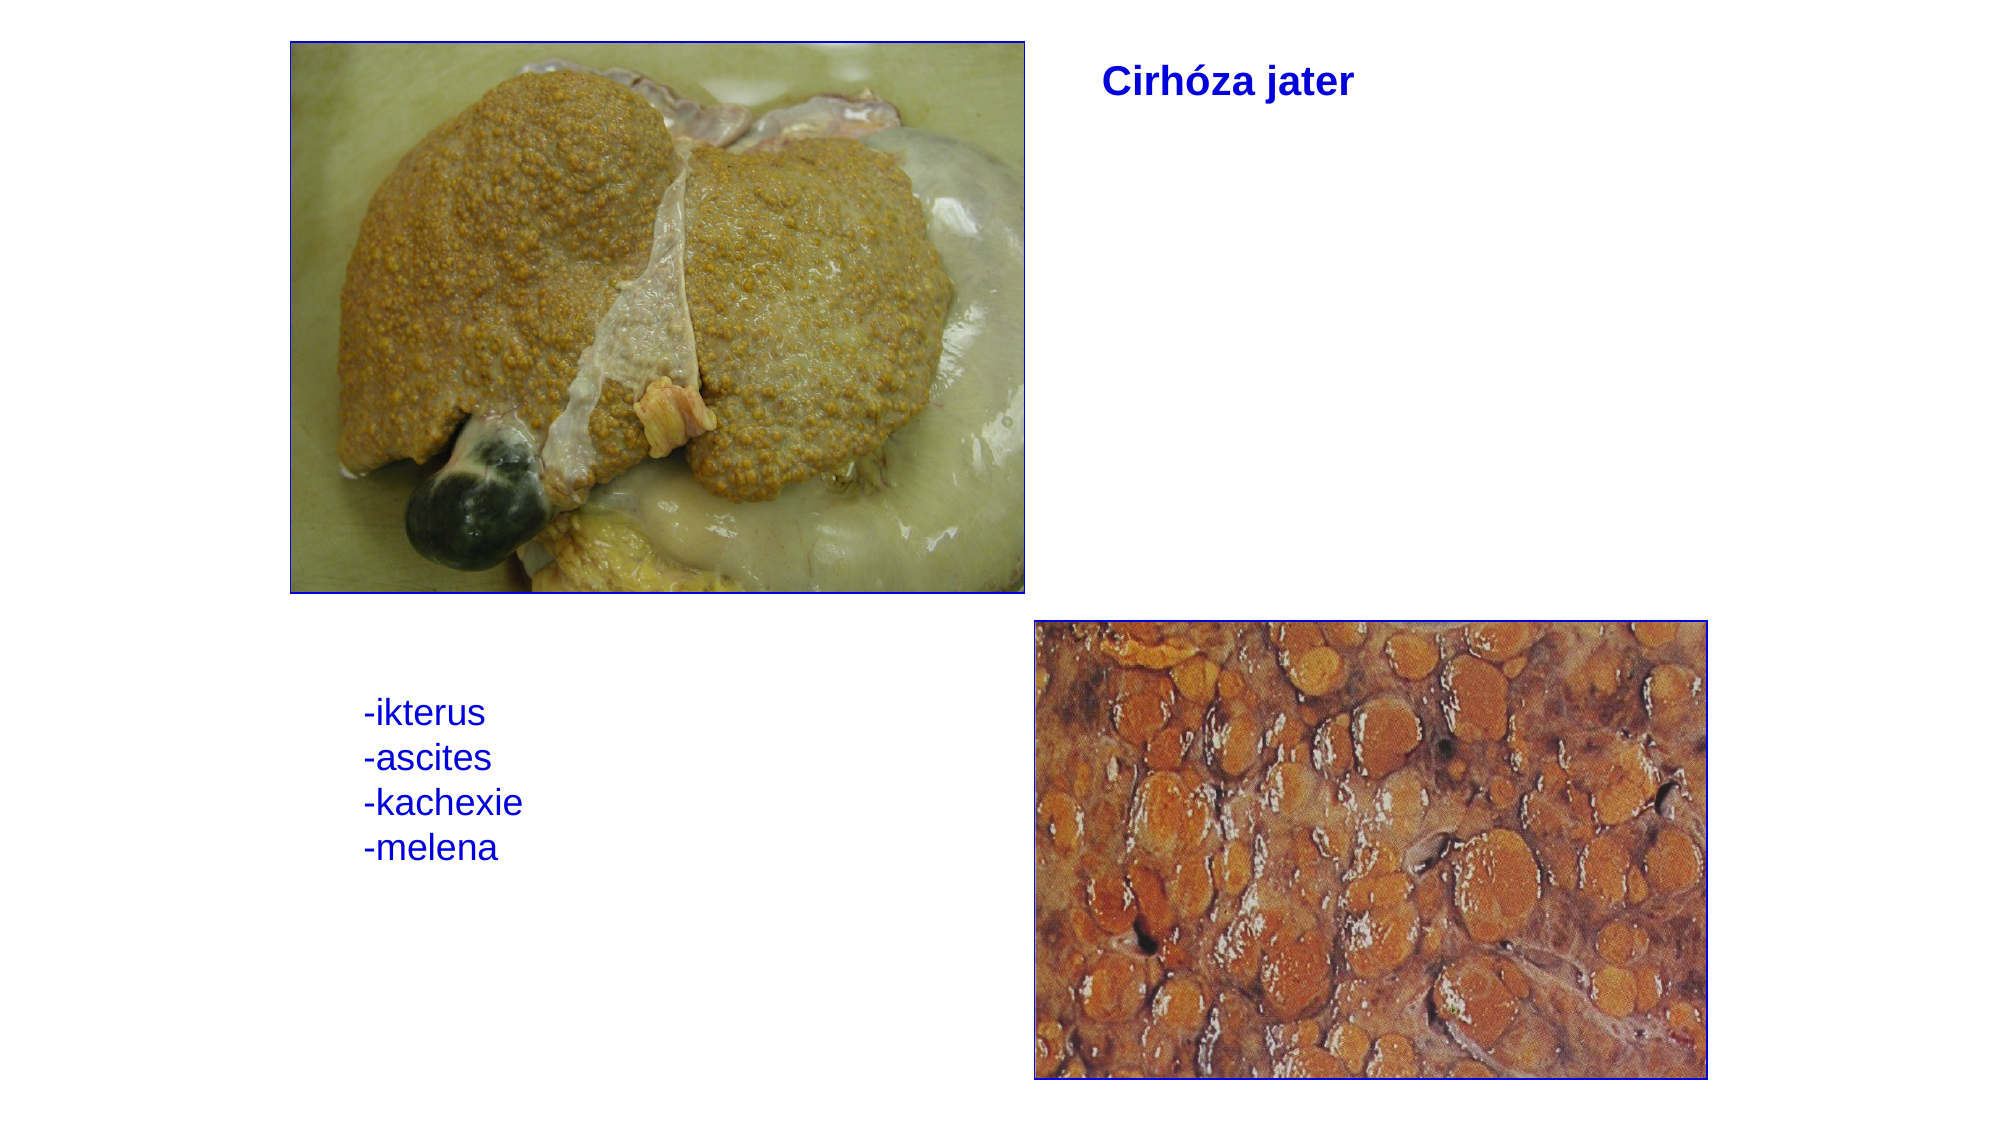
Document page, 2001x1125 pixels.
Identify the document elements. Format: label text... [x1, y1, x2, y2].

text_box Cirhóza jater [1087, 46, 1370, 112]
picture [1035, 621, 1707, 1079]
text_box -ikterus -ascites -kachexie -melena [348, 680, 539, 921]
picture [290, 42, 1024, 593]
